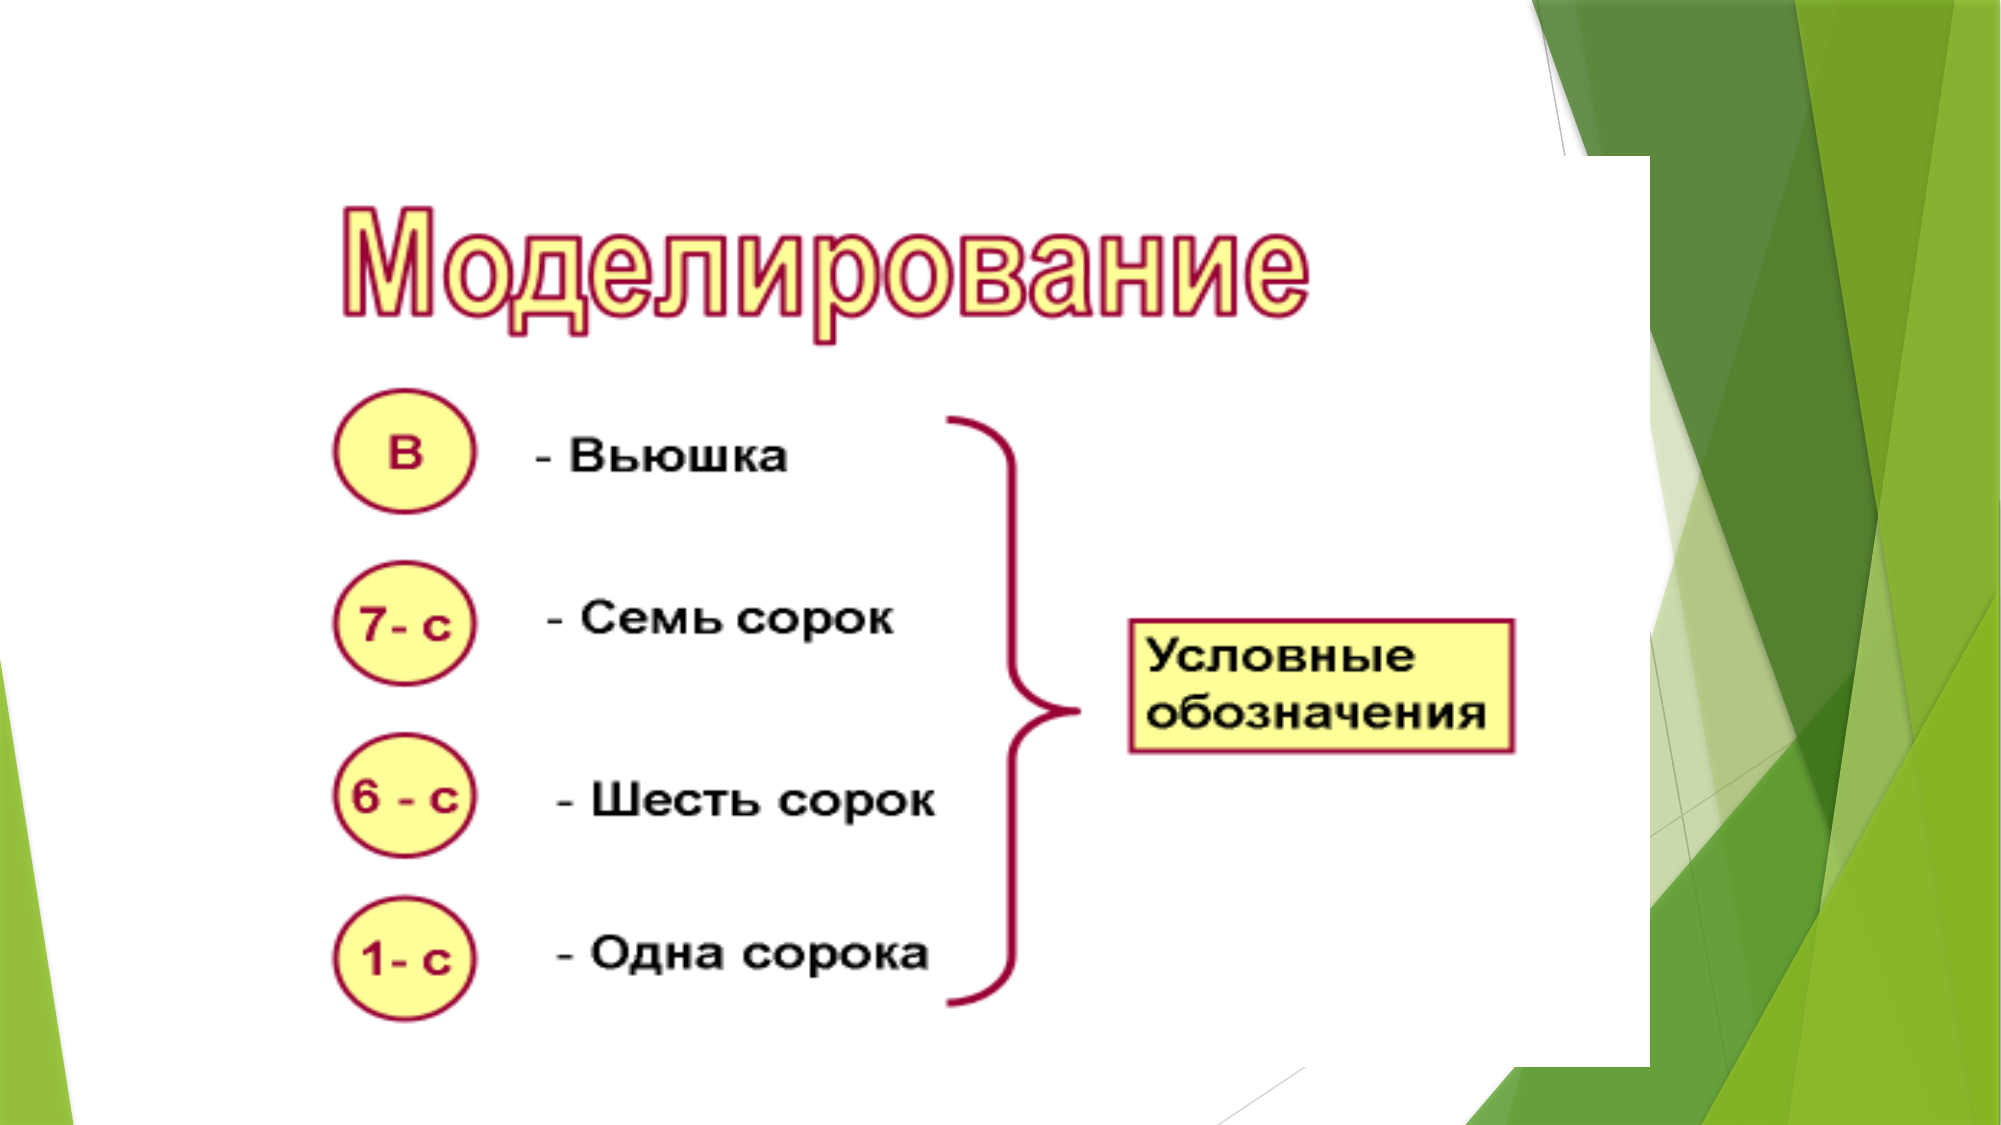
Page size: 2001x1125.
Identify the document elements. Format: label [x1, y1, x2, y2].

picture [266, 156, 1651, 1068]
